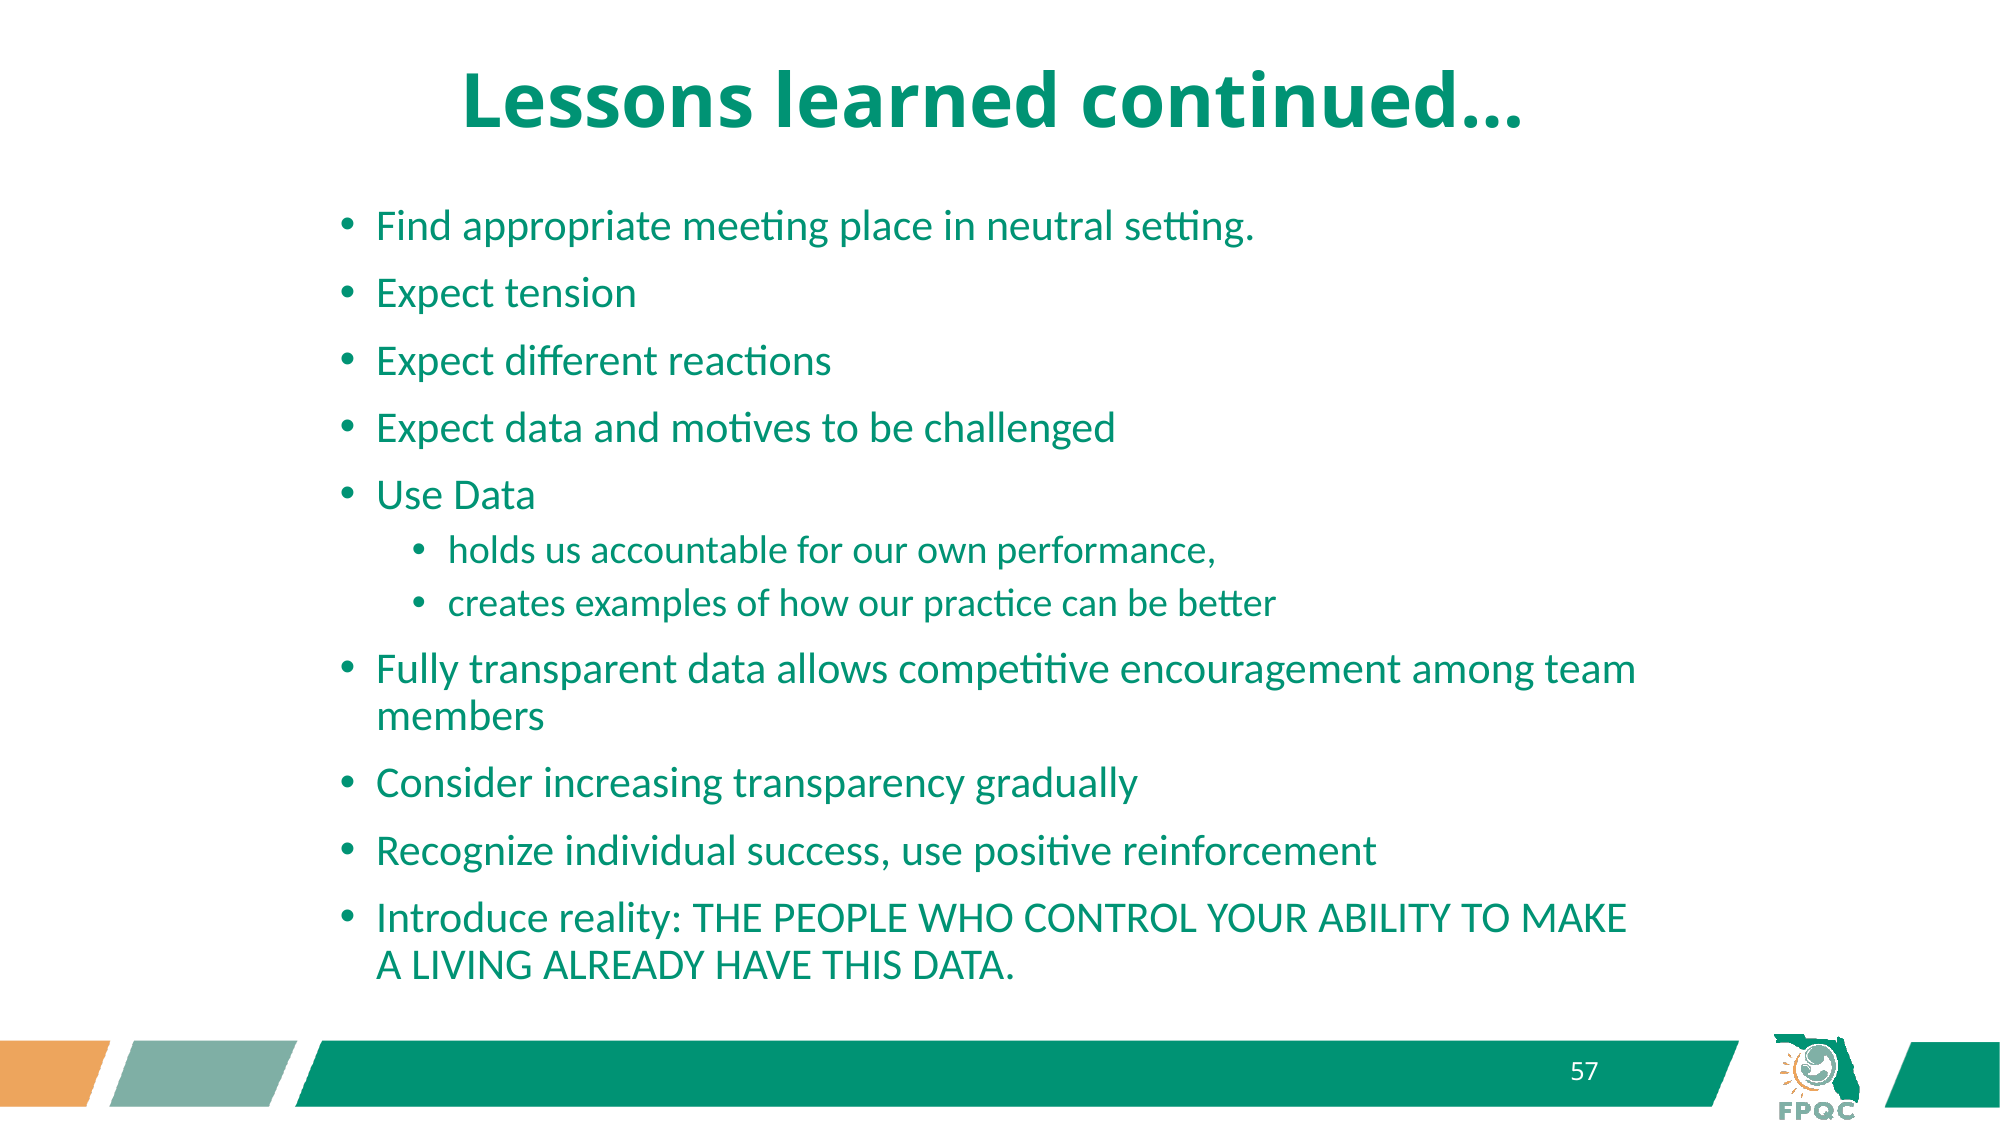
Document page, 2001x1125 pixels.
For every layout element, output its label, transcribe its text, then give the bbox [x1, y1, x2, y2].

slide_number 57 [1511, 1049, 1658, 1096]
list Find appropriate meeting place in neutral setting. Expect tension Expect different reactions Expect data and motives to be challenged Use Data holds us accountable for our own performance, creates examples of how our practice can be better Fully transparent data allows competitive encouragement among team members Consider increasing transparency gradually Recognize individual success, use positive reinforcement Introduce reality: THE PEOPLE WHO CONTROL YOUR ABILITY TO MAKE A LIVING ALREADY HAVE THIS DATA. [324, 195, 1675, 1005]
picture [1758, 1027, 2000, 1125]
title Lessons learned continued… [123, 35, 1863, 151]
picture [0, 1040, 1739, 1107]
